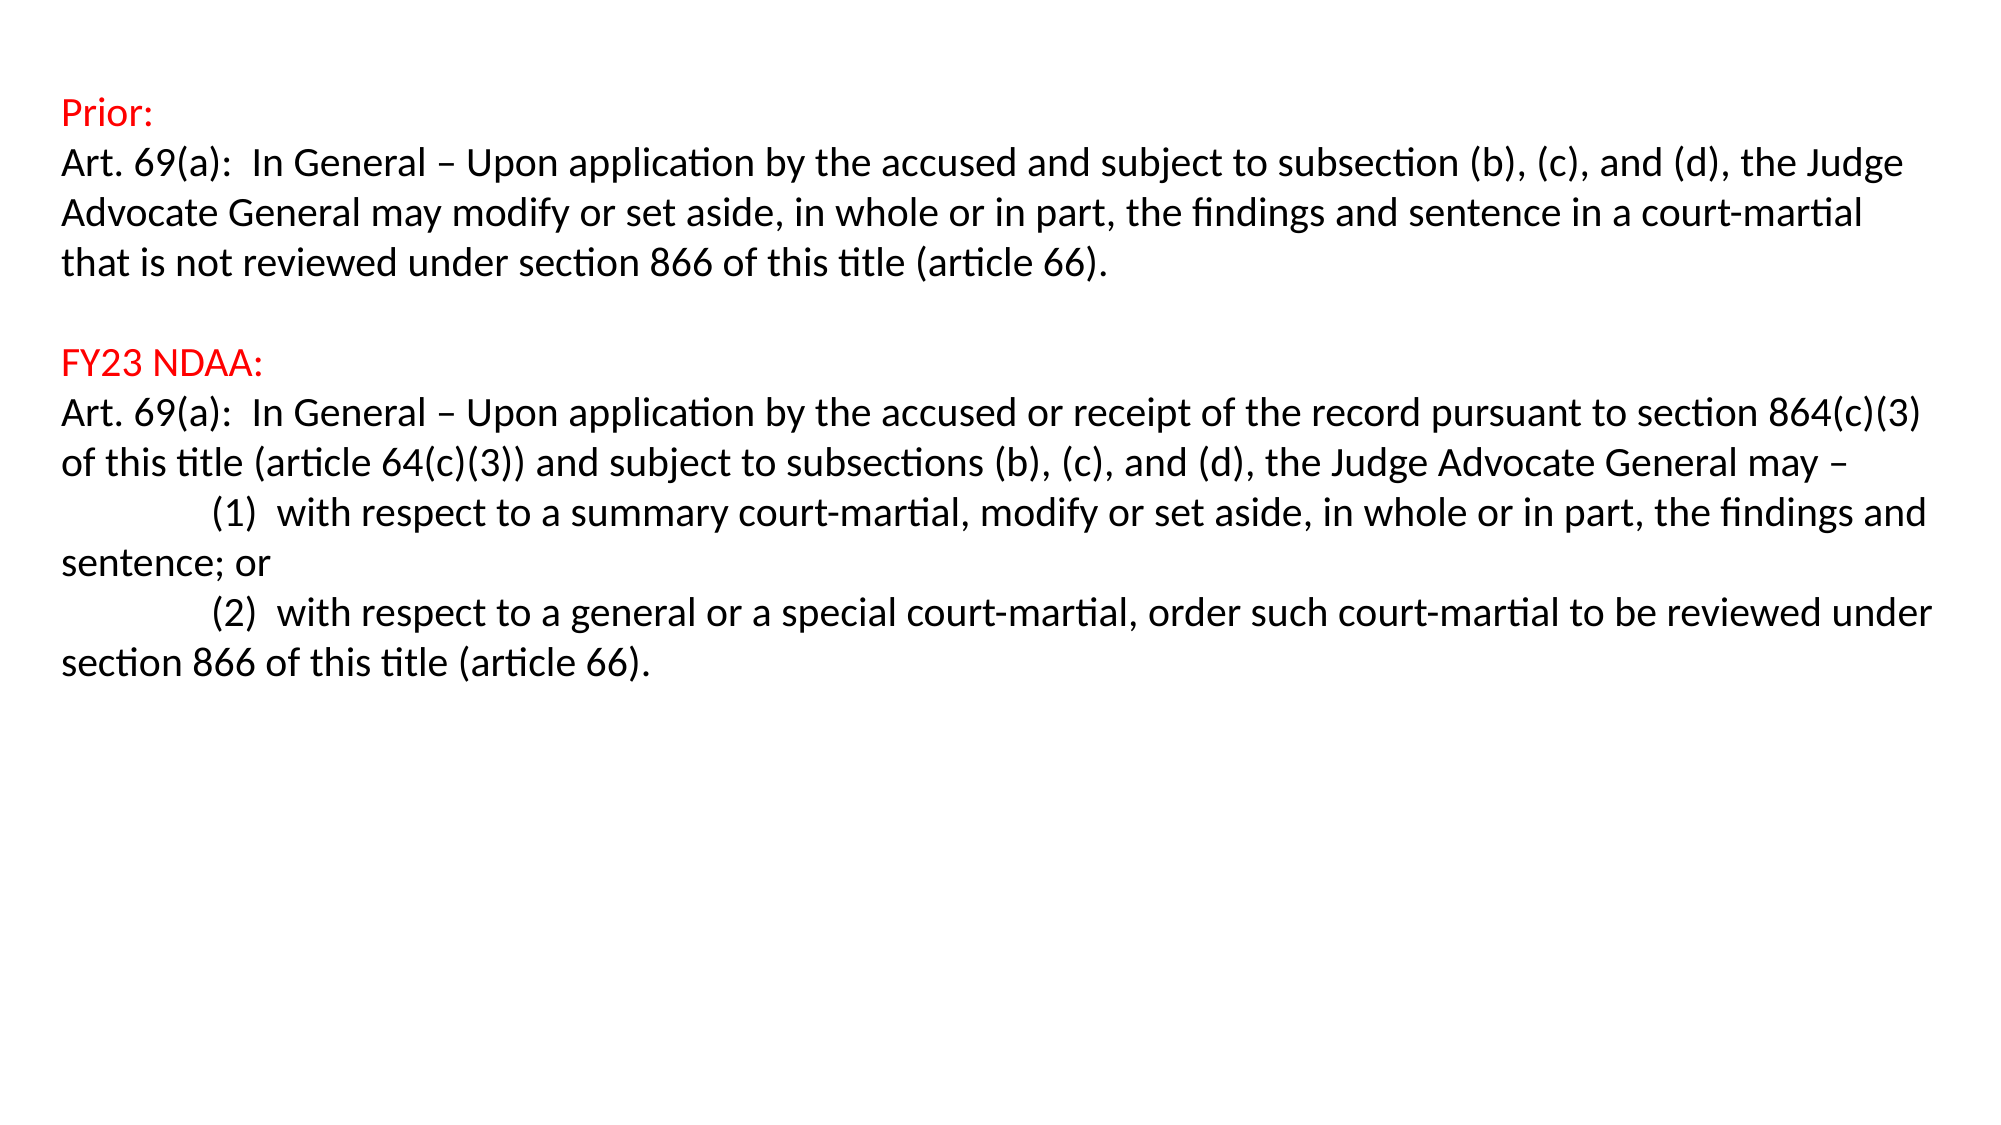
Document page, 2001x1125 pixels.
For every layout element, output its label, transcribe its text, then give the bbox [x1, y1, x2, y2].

text_box Prior: Art. 69(a): In General – Upon application by the accused and subject to subsection (b), (c), and (d), the Judge Advocate General may modify or set aside, in whole or in part, the findings and sentence in a court-martial that is not reviewed under section 866 of this title (article 66). FY23 NDAA: Art. 69(a): In General – Upon application by the accused or receipt of the record pursuant to section 864(c)(3) of this title (article 64(c)(3)) and subject to subsections (b), (c), and (d), the Judge Advocate General may – (1) with respect to a summary court-martial, modify or set aside, in whole or in part, the findings and sentence; or (2) with respect to a general or a special court-martial, order such court-martial to be reviewed under section 866 of this title (article 66). [46, 77, 1959, 738]
